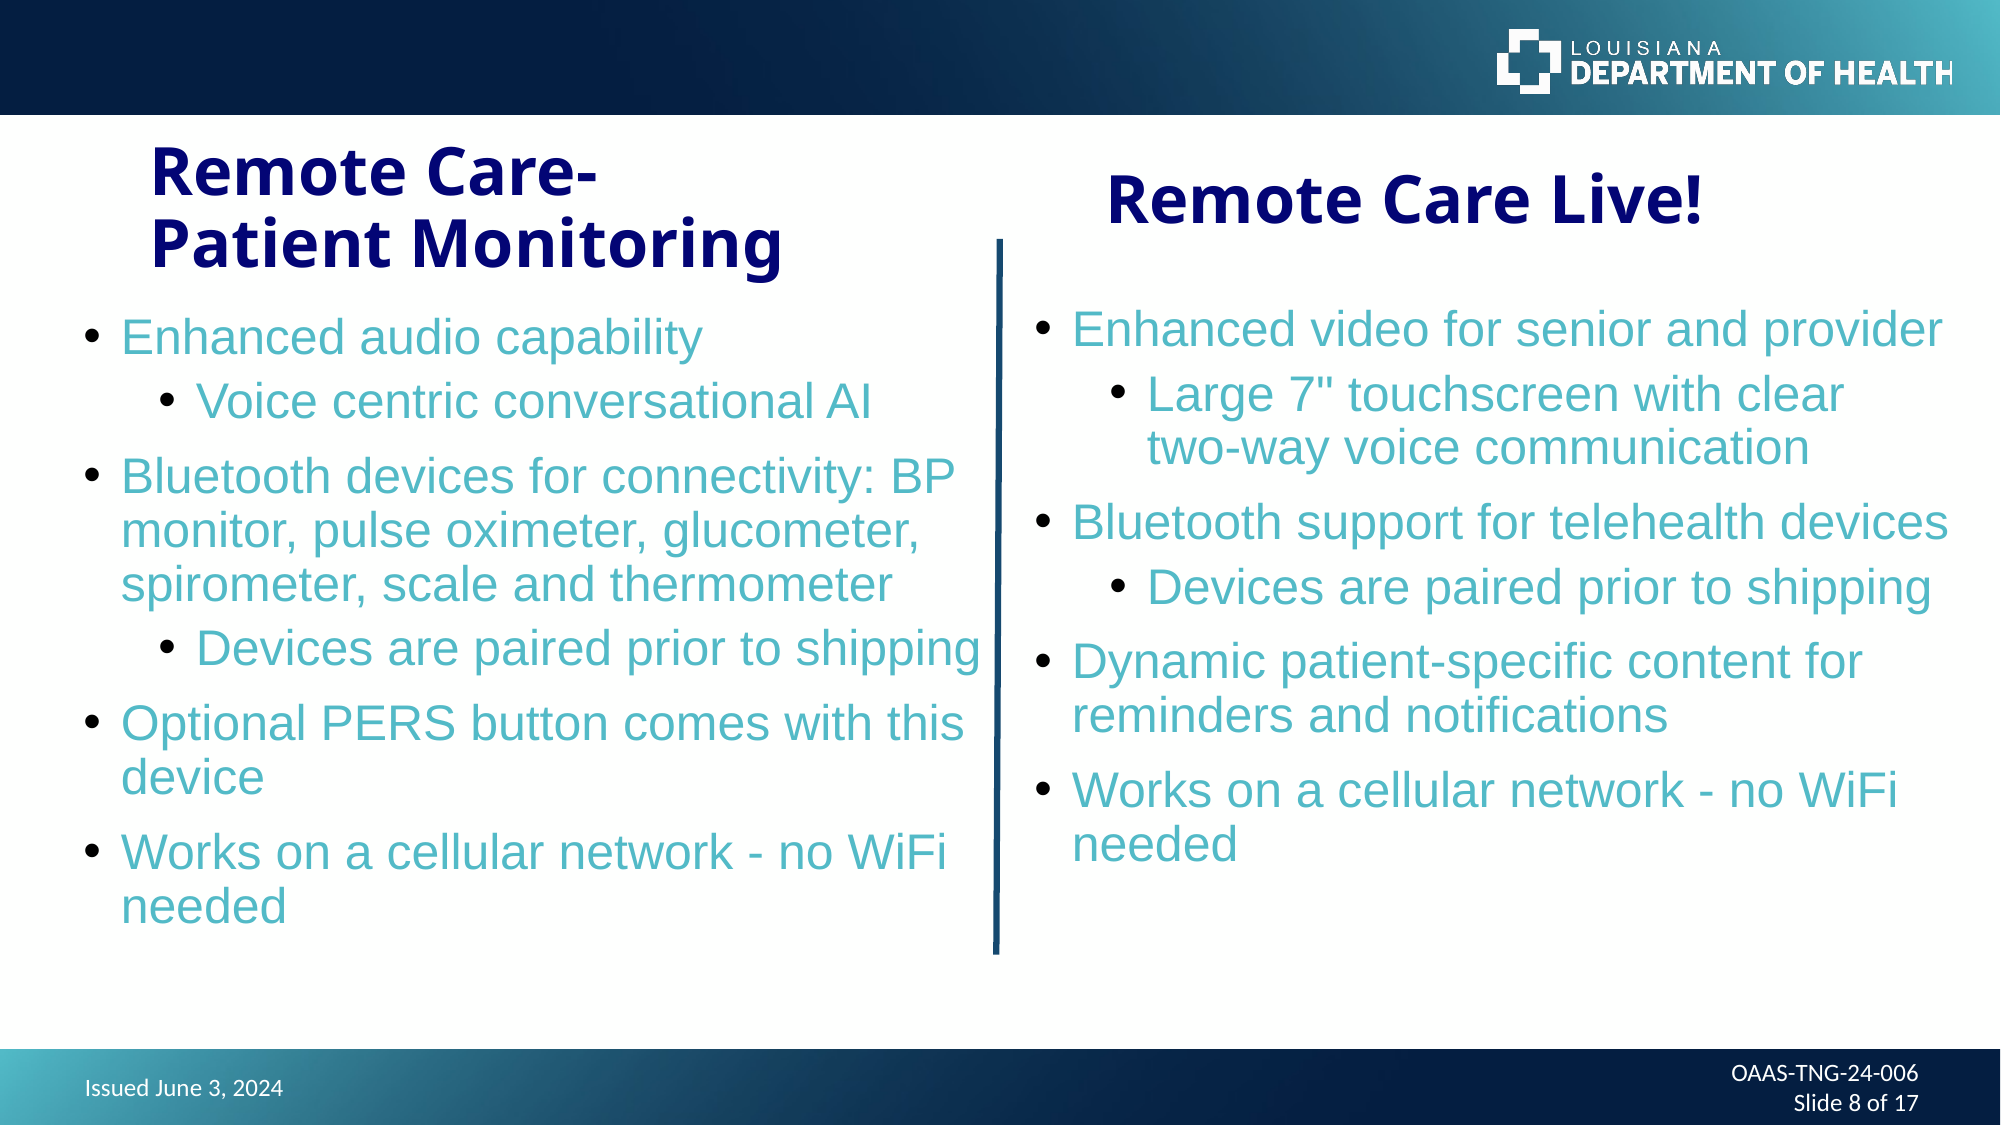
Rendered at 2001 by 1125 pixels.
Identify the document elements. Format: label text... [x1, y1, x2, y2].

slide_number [70, 1056, 333, 1117]
text_box Remote Care Live! [1090, 158, 1859, 290]
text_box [996, 238, 1001, 955]
picture [0, 1049, 2001, 1125]
picture [0, 0, 2000, 115]
text_box Enhanced video for senior and provider Large 7" touchscreen with clear two-way voice communication Bluetooth support for telehealth devices Devices are paired prior to shipping Dynamic patient-specific content for reminders and notifications Works on a cellular network - no WiFi needed [1019, 295, 1966, 996]
text_box Enhanced audio capability Voice centric conversational AI Bluetooth devices for connectivity: BP monitor, pulse oximeter, glucometer, spirometer, scale and thermometer Devices are paired prior to shipping Optional PERS button comes with this device Works on a cellular network - no WiFi needed [68, 303, 1002, 996]
slide_number OAAS-TNG-24-006 Slide 8 of 17 [1694, 1056, 1935, 1117]
text_box Remote Care- Patient Monitoring [134, 130, 936, 348]
